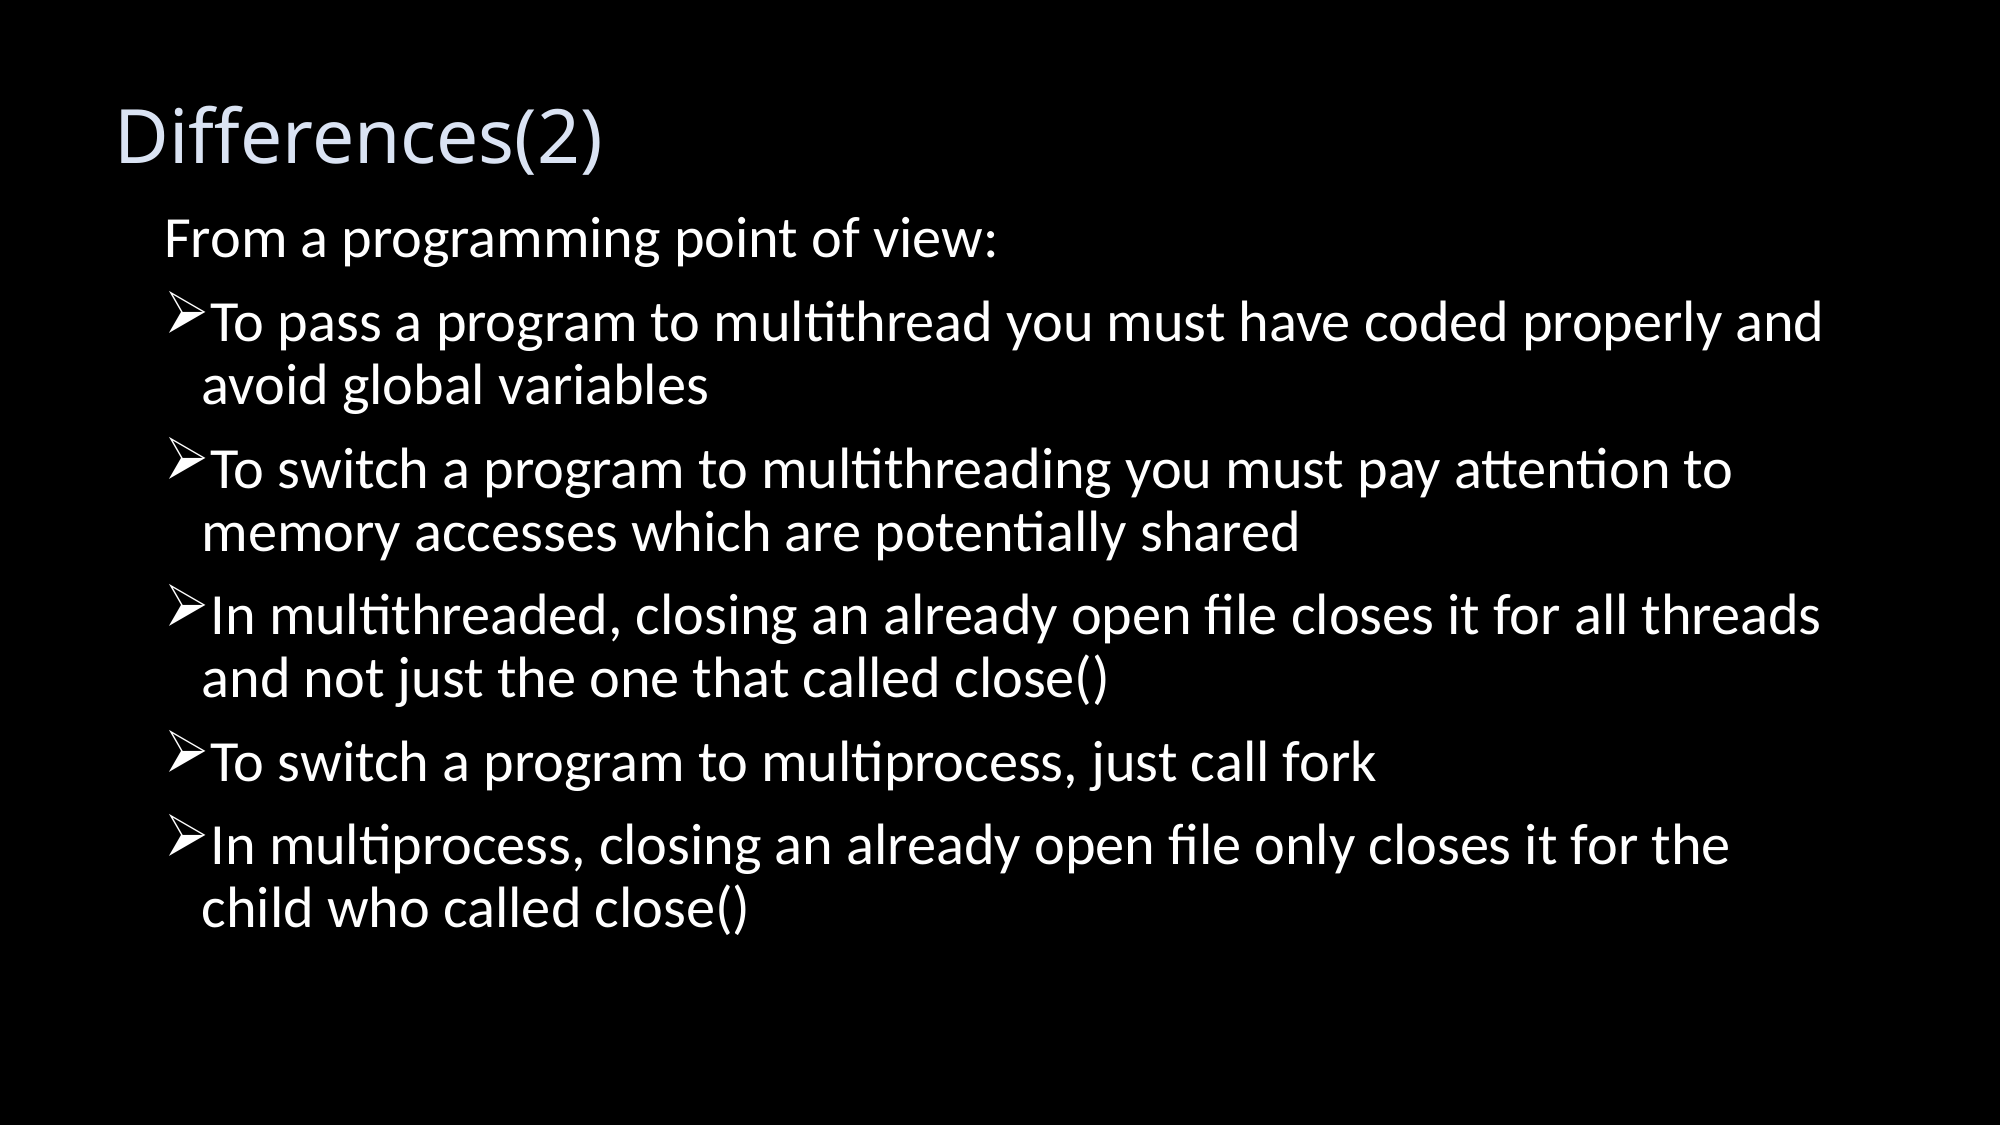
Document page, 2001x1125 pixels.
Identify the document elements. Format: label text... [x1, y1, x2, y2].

list From a programming point of view: To pass a program to multithread you must have coded properly and avoid global variables To switch a program to multithreading you must pay attention to memory accesses which are potentially shared In multithreaded, closing an already open file closes it for all threads and not just the one that called close() To switch a program to multiprocess, just call fork In multiprocess, closing an already open file only closes it for the child who called close() [149, 200, 1862, 1058]
title Differences(2) [99, 90, 1900, 187]
